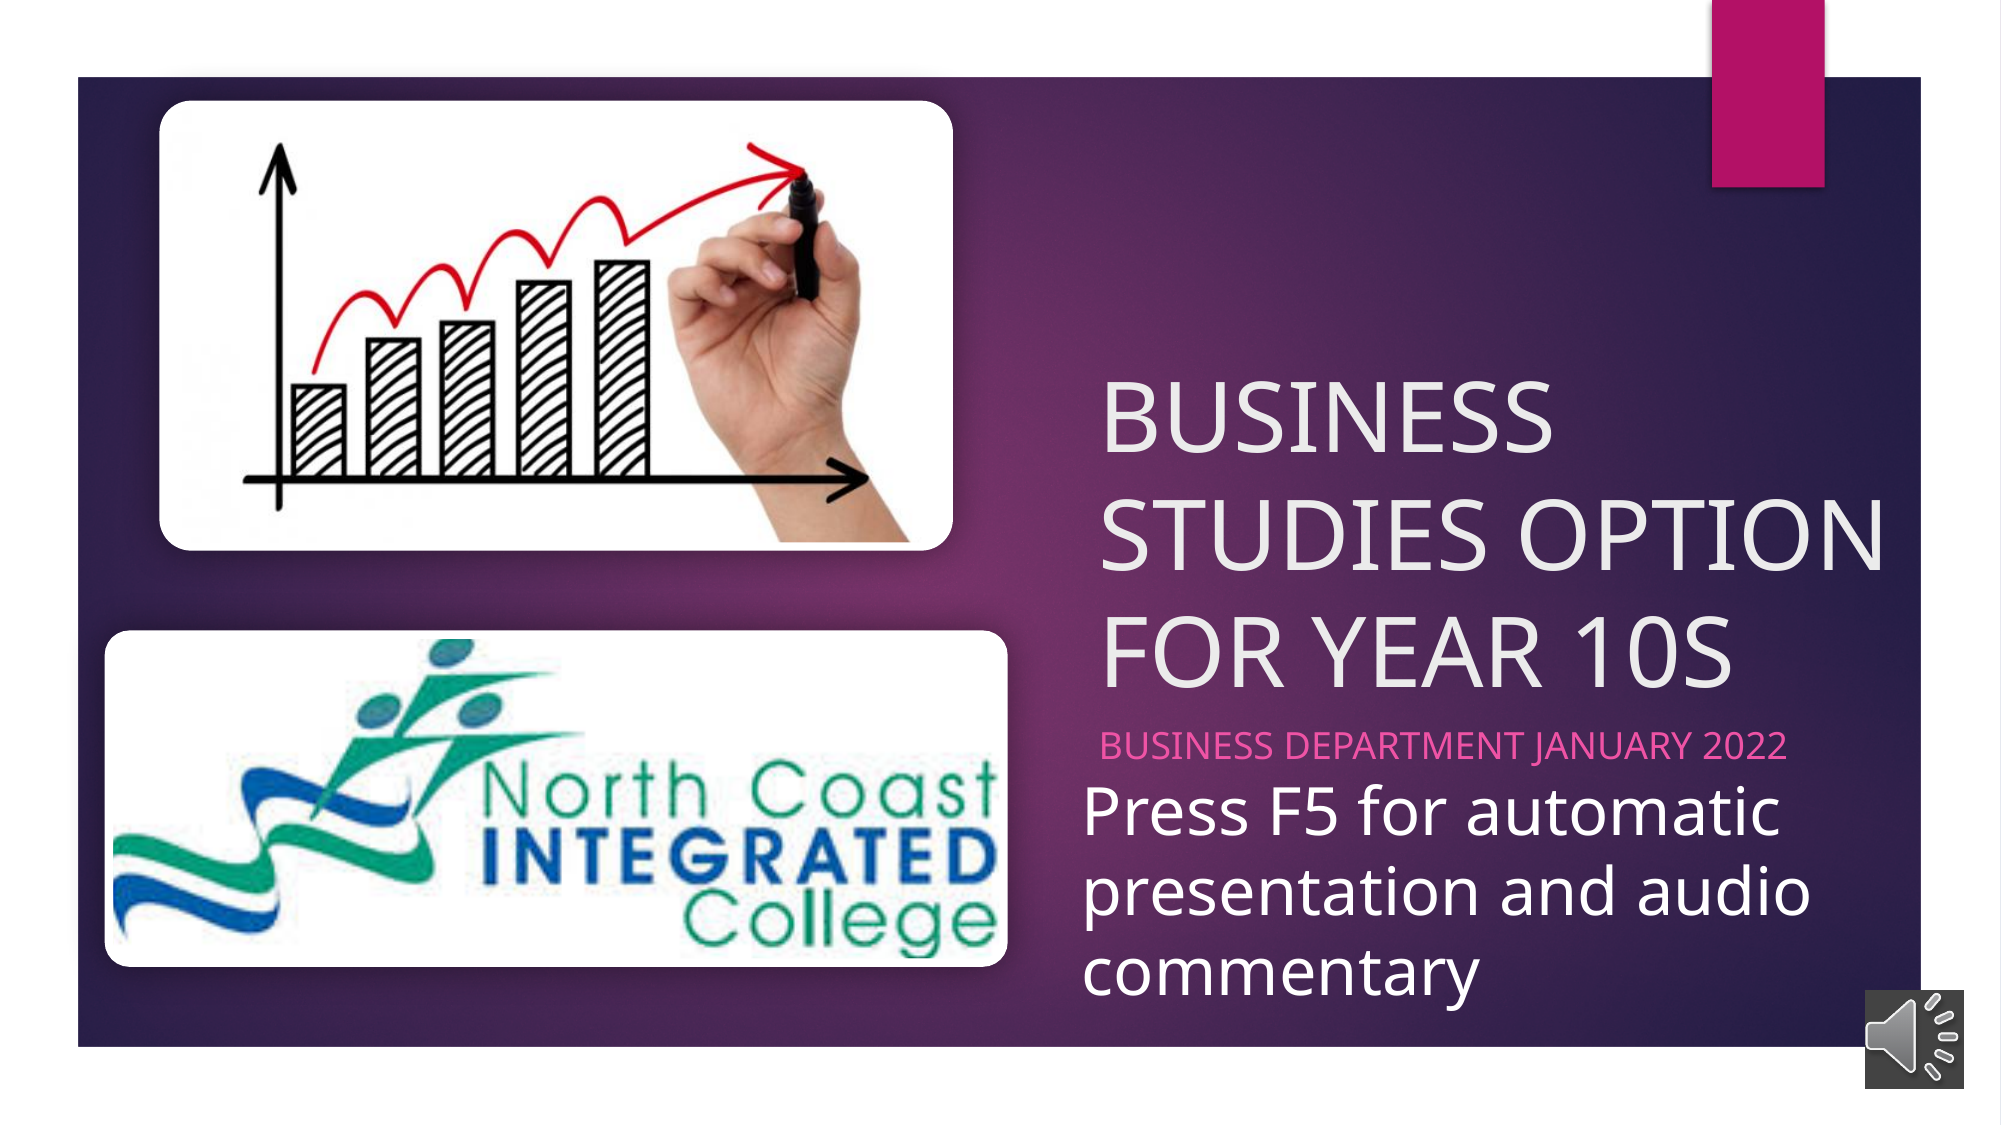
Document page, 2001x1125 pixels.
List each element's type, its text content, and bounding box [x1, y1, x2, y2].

picture [108, 634, 1004, 963]
subtitle BUSINESS DEPARTMENT January 2022 [1083, 714, 1917, 761]
text_box Press F5 for automatic presentation and audio commentary [1067, 761, 1933, 1016]
picture [1864, 989, 1965, 1090]
title BUSINESS STUDIES OPTION FOR YEAR 10S [1083, 288, 1917, 714]
picture [163, 104, 949, 547]
